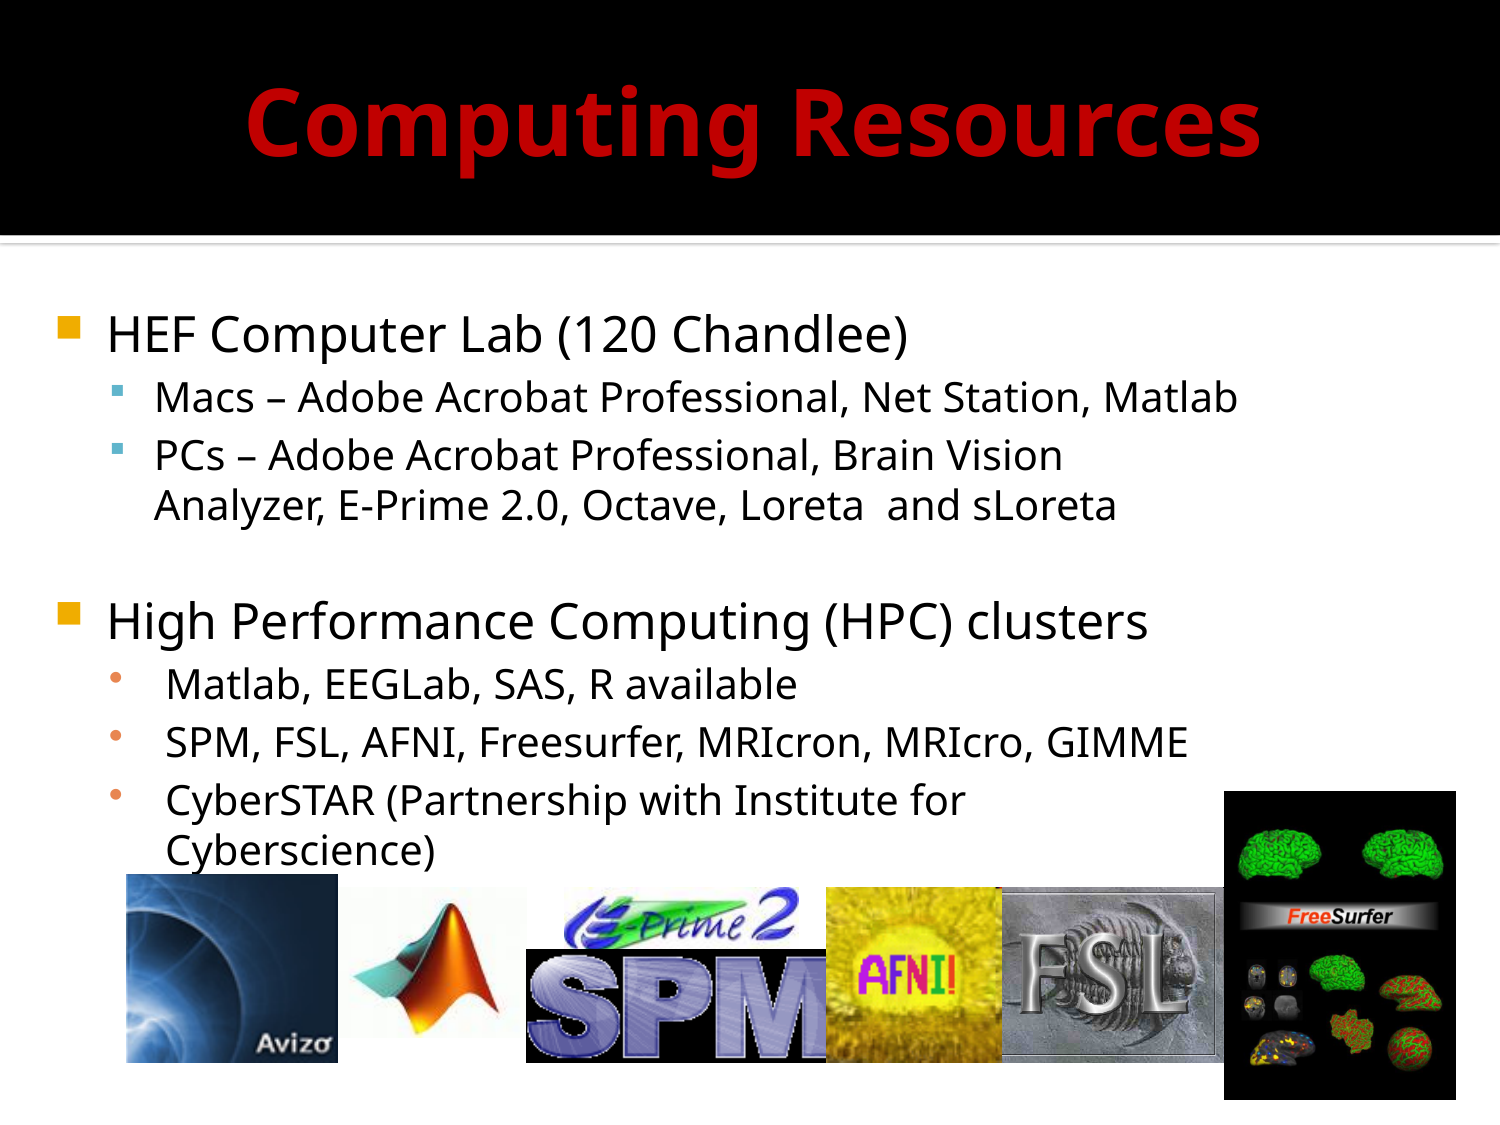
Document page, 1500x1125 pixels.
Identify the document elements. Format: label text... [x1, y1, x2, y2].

title Computing Resources [0, 0, 1500, 238]
list HEF Computer Lab (120 Chandlee) Macs – Adobe Acrobat Professional, Net Station, Matlab PCs – Adobe Acrobat Professional, Brain Vision Analyzer, E-Prime 2.0, Octave, Loreta and sLoreta High Performance Computing (HPC) clusters Matlab, EEGLab, SAS, R available SPM, FSL, AFNI, Freesurfer, MRIcron, MRIcro, GIMME CyberSTAR (Partnership with Institute for Cyberscience) [24, 287, 1263, 1030]
picture [126, 791, 1456, 1100]
